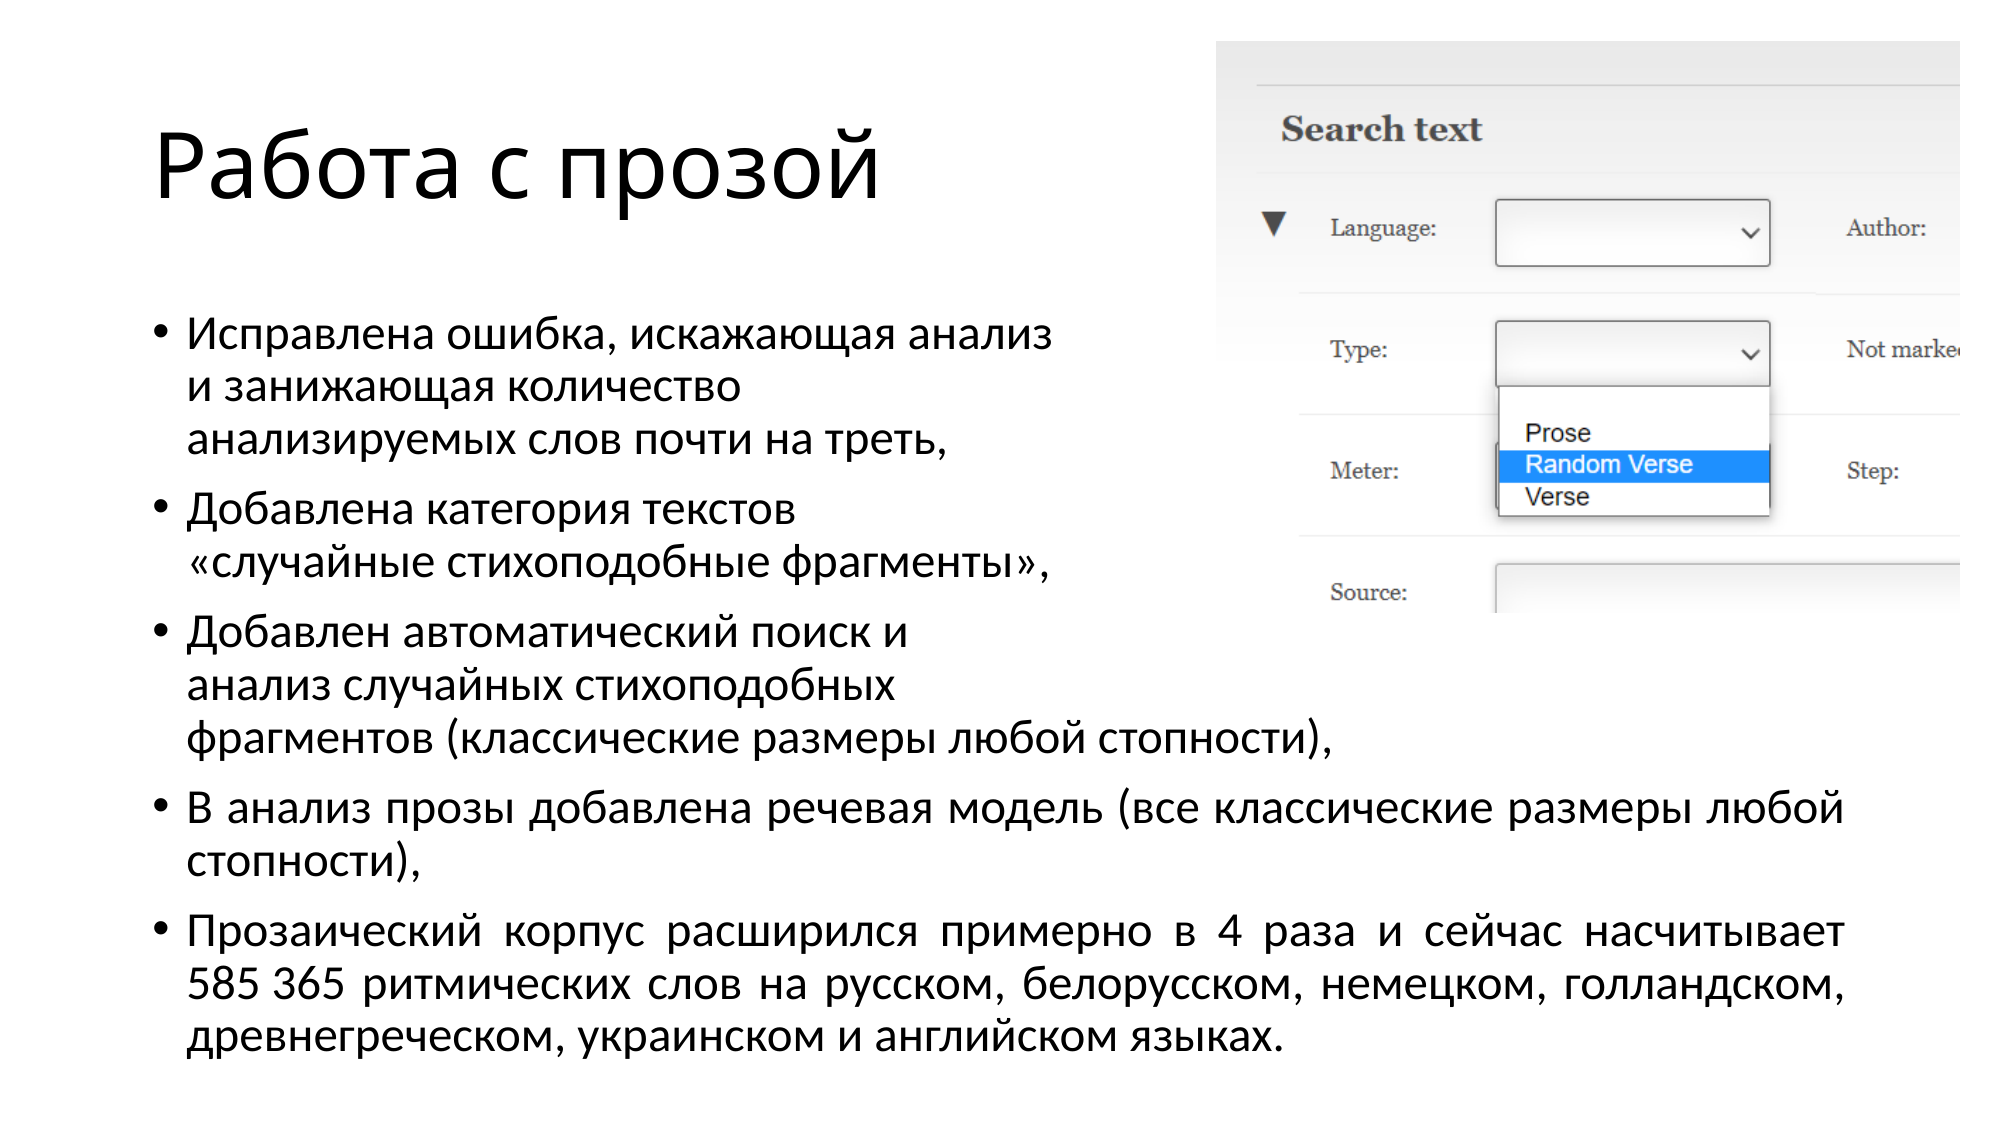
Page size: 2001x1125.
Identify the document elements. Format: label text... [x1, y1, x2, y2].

picture [1216, 41, 1960, 614]
list Исправлена ошибка, искажающая анализ и занижающая количество анализируемых слов почти на треть, Добавлена категория текстов «случайные стихоподобные фрагменты», Добавлен автоматический поиск и анализ случайных стихоподобных фрагментов (классические размеры любой стопности), В анализ прозы добавлена речевая модель (все классические размеры любой стопности), Прозаический корпус расширился примерно в 4 раза и сейчас насчитывает 585 365 ритмических слов на русском, белорусском, немецком, голландском, древнегреческом, украинском и английском языках. [137, 299, 1863, 1084]
title Работа с прозой [137, 59, 1216, 278]
